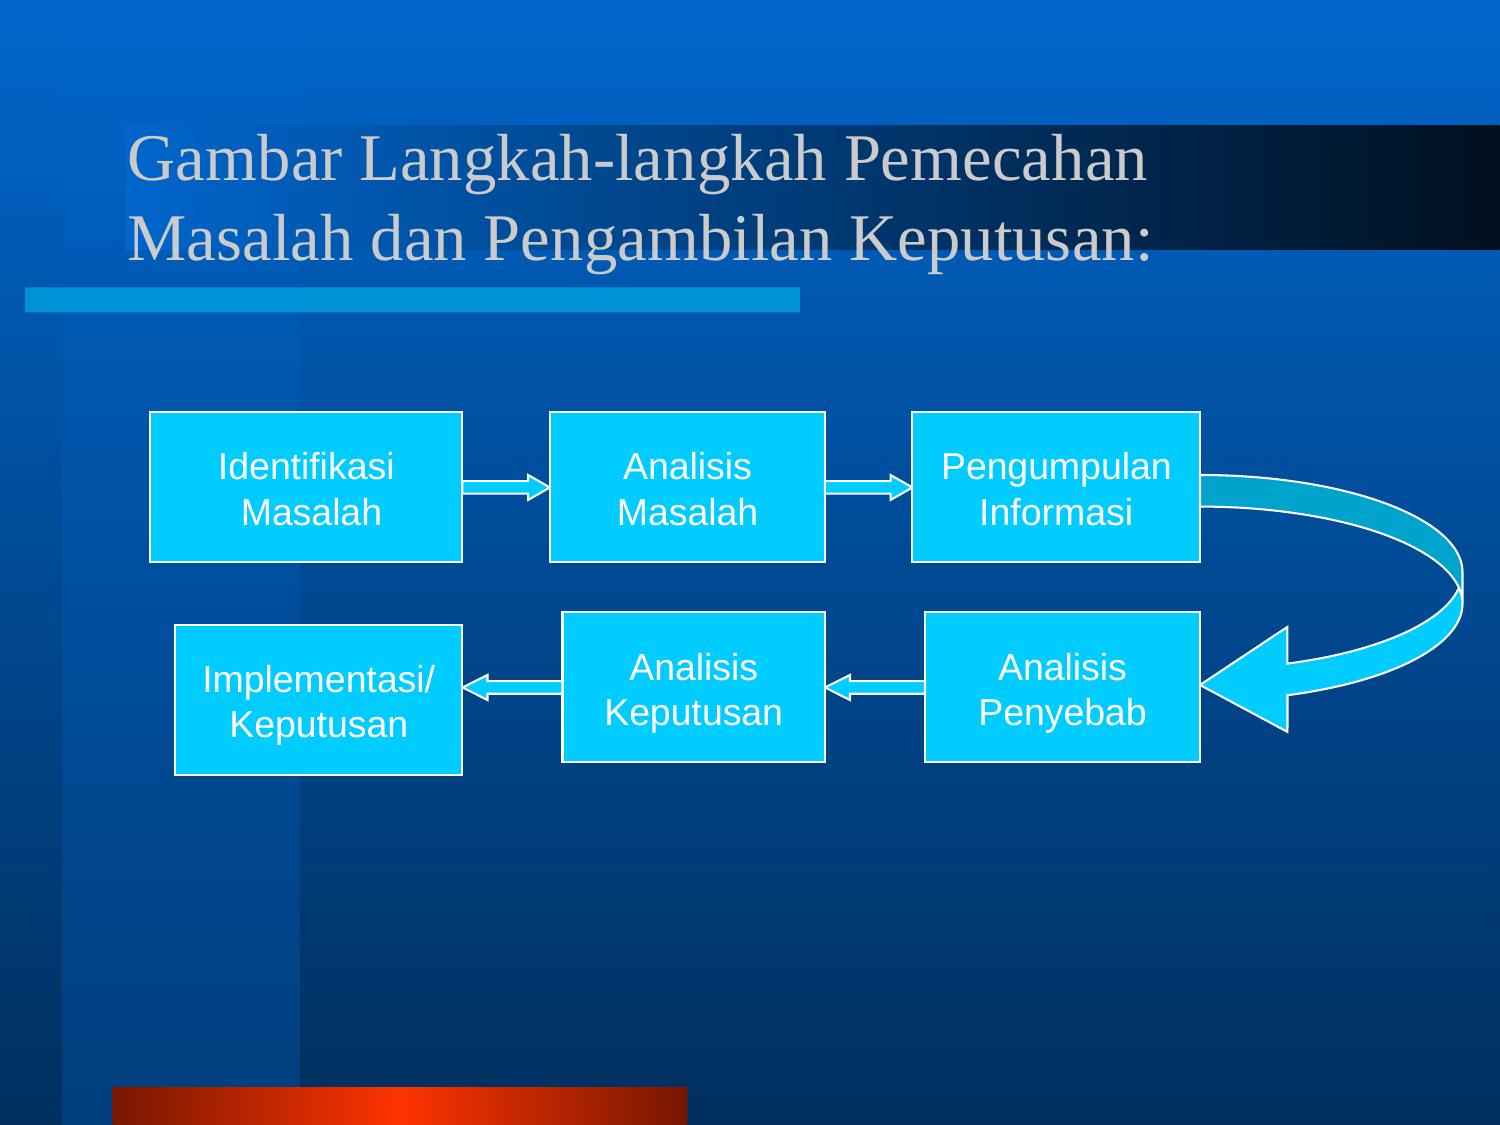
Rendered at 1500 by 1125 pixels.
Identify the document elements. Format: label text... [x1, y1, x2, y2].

title Gambar Langkah-langkah Pemecahan Masalah dan Pengambilan Keputusan: [112, 99, 1388, 288]
text_box Identifikasi Masalah [149, 412, 463, 563]
text_box Implementasi/ Keputusan [174, 624, 463, 775]
text_box Analisis Keputusan [562, 612, 825, 763]
text_box [824, 474, 912, 500]
text_box [825, 675, 925, 700]
text_box Pengumpulan Informasi [912, 412, 1200, 563]
text_box [1200, 474, 1463, 732]
text_box [463, 675, 563, 700]
text_box [462, 474, 549, 500]
text_box Analisis Penyebab [924, 612, 1200, 763]
text_box Analisis Masalah [549, 412, 825, 563]
